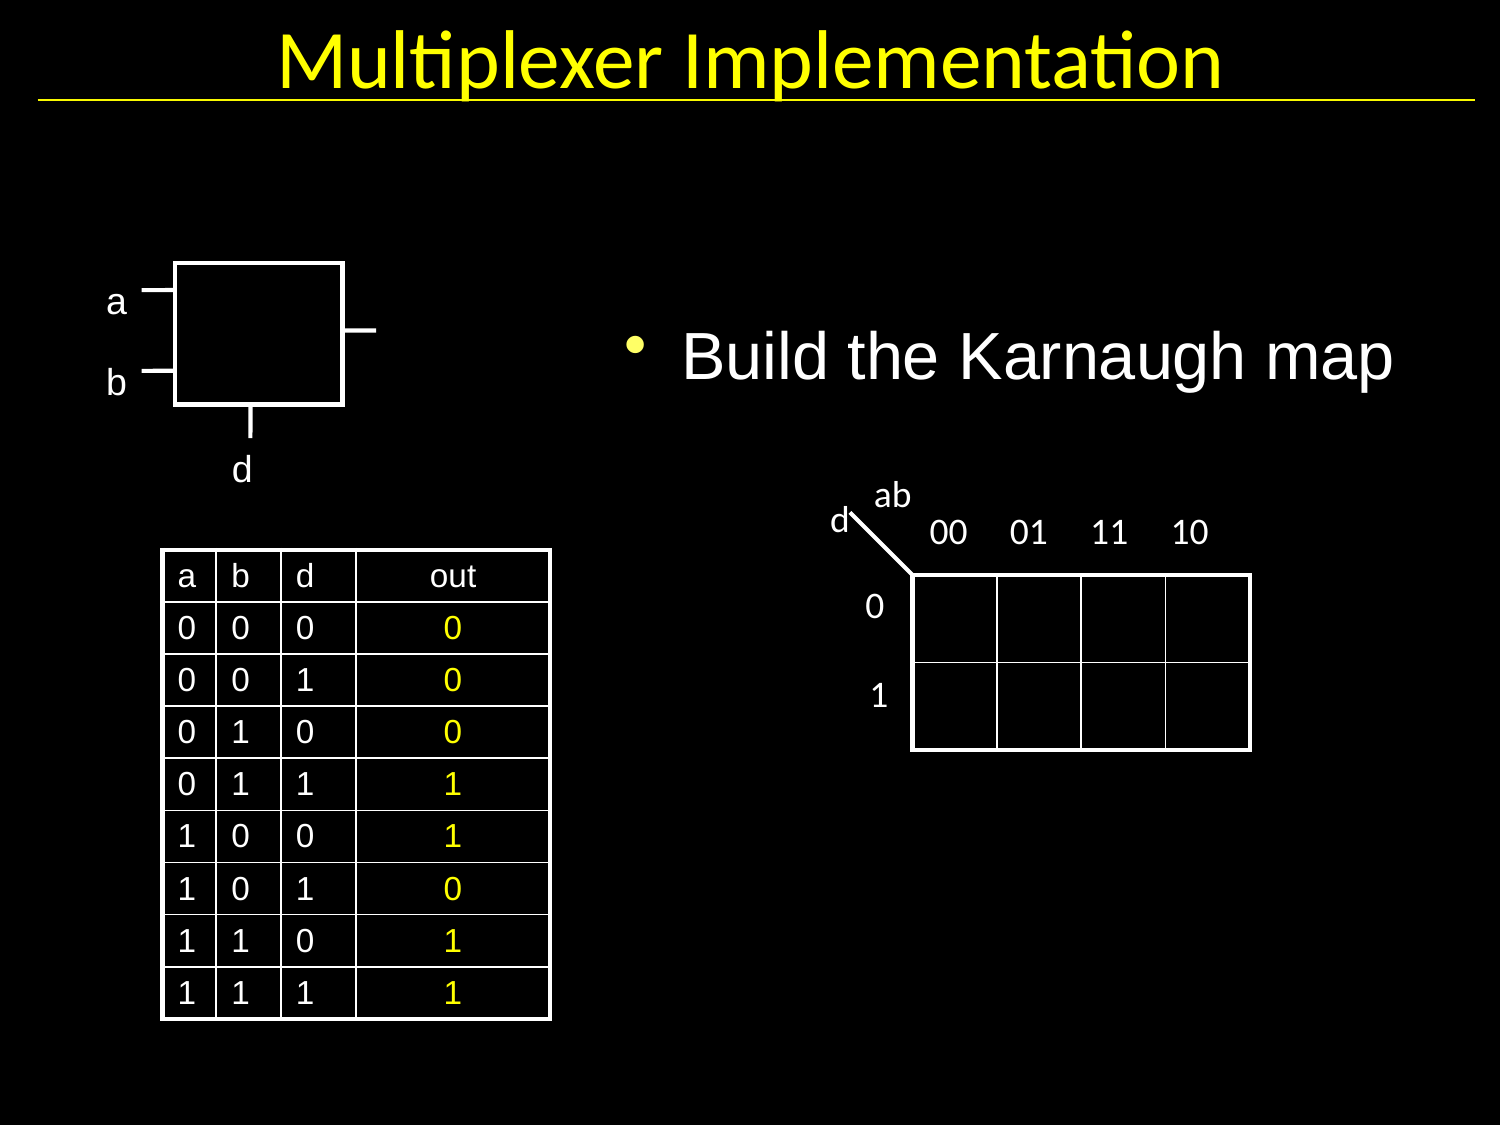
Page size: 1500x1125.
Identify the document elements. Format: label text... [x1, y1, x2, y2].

table_cell 1 [165, 968, 215, 1017]
table_header [998, 577, 1080, 662]
table_header d [282, 552, 355, 601]
table_cell 1 [282, 655, 355, 705]
table_cell [1166, 663, 1248, 748]
table_cell 0 [357, 863, 548, 914]
table_cell 1 [217, 759, 280, 810]
table_header a [165, 552, 215, 601]
table_cell 0 [217, 863, 280, 914]
table_header out [357, 552, 548, 601]
table_cell 1 [217, 915, 280, 966]
table_cell 1 [165, 863, 215, 914]
table_header b [217, 552, 280, 601]
table_cell 1 [357, 968, 548, 1017]
table_cell [1082, 663, 1165, 748]
table_cell 1 [165, 915, 215, 966]
table_cell 0 [217, 811, 280, 862]
table_cell 0 [357, 655, 548, 705]
table_cell 0 [165, 655, 215, 705]
table_cell 0 [165, 707, 215, 757]
table_cell 0 [165, 759, 215, 810]
table_cell [998, 663, 1080, 748]
table_header [1082, 577, 1165, 662]
table_cell 1 [357, 759, 548, 810]
text_box 0 [850, 573, 900, 634]
text_box 00 01 11 10 [914, 499, 1225, 560]
table_cell 1 [282, 863, 355, 914]
table_cell 0 [217, 603, 280, 653]
table_cell 1 [165, 811, 215, 862]
table_cell 1 [357, 811, 548, 862]
table_header [915, 577, 996, 662]
table_cell 0 [282, 707, 355, 757]
table_cell 1 [282, 968, 355, 1017]
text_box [87, 262, 377, 516]
table_header [1166, 577, 1248, 662]
table_cell 1 [217, 968, 280, 1017]
table_cell 1 [357, 915, 548, 966]
table_cell 0 [282, 811, 355, 862]
text_box Build the Karnaugh map [624, 312, 1413, 438]
table_cell 1 [282, 759, 355, 810]
text_box d [815, 487, 865, 548]
table_cell [915, 663, 996, 748]
text_box ab [859, 462, 927, 523]
title Multiplexer Implementation [50, 0, 1451, 137]
table_cell 0 [282, 603, 355, 653]
text_box 1 [854, 662, 904, 723]
table_cell 0 [357, 707, 548, 757]
table_cell 0 [217, 655, 280, 705]
table_cell 1 [217, 707, 280, 757]
table_cell 0 [357, 603, 548, 653]
table_cell 0 [282, 915, 355, 966]
table_cell 0 [165, 603, 215, 653]
